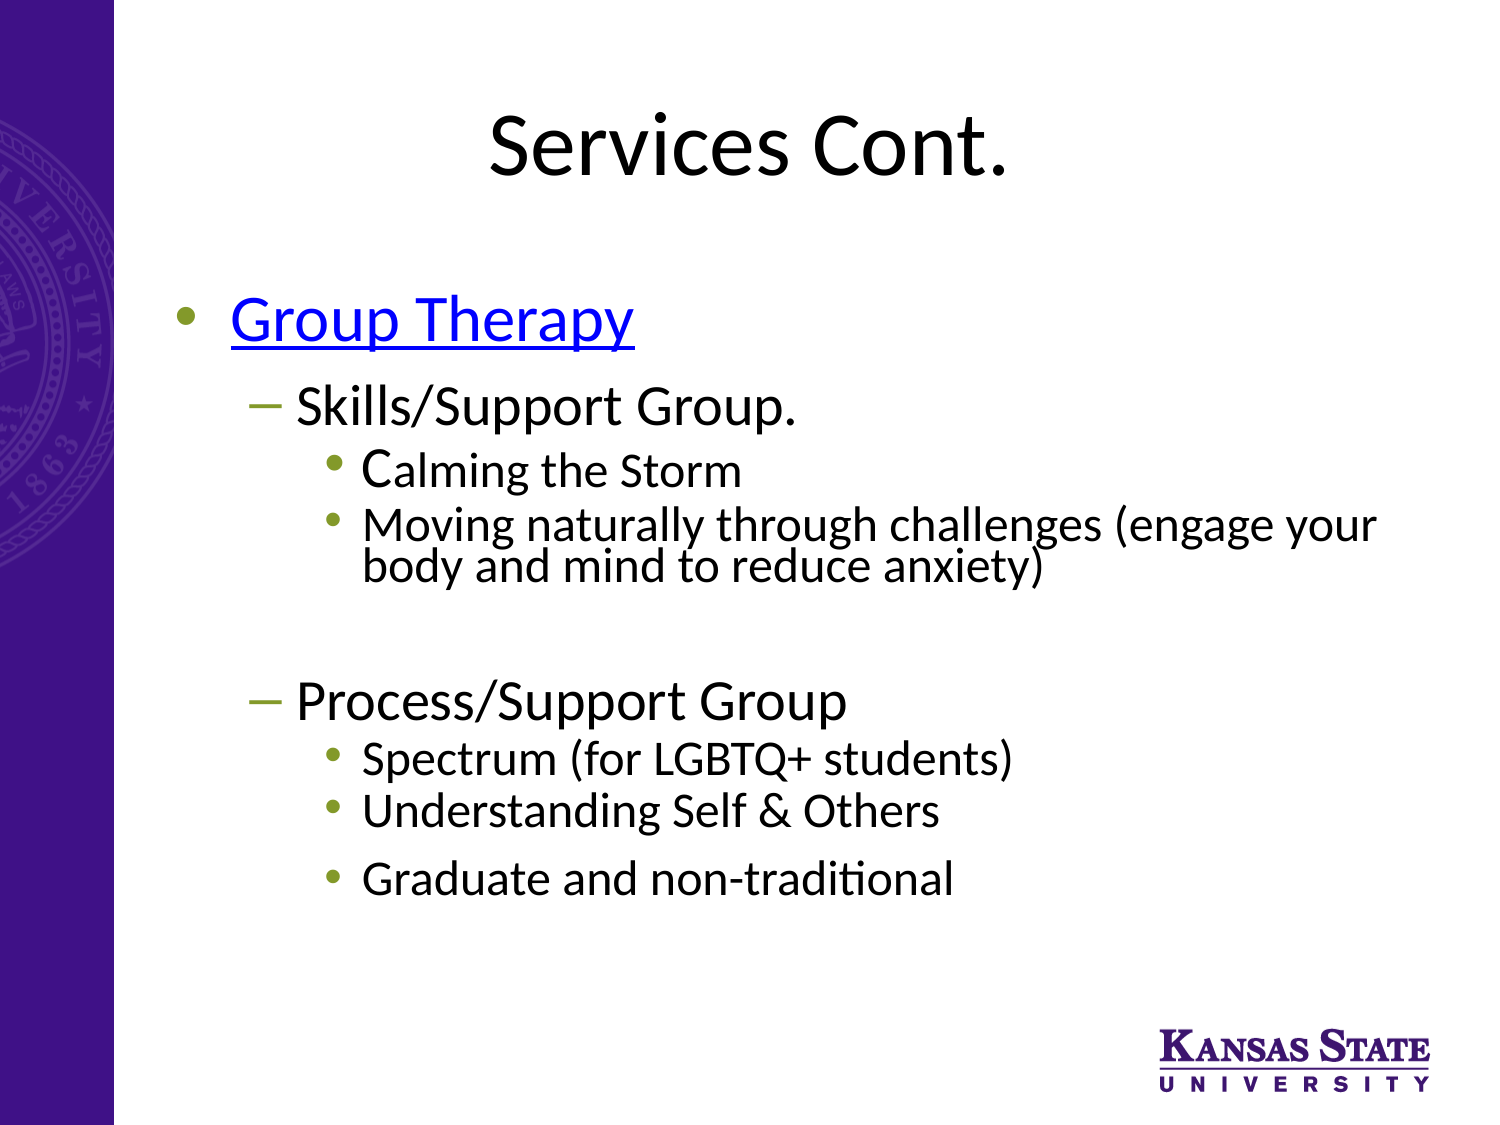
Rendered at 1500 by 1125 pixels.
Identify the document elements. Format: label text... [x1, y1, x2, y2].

title Services Cont. [75, 45, 1425, 233]
picture [0, 0, 1500, 1125]
list Group Therapy Skills/Support Group. Calming the Storm Moving naturally through challenges (engage your body and mind to reduce anxiety) Process/Support Group Spectrum (for LGBTQ+ students) Understanding Self & Others Graduate and non-traditional [159, 267, 1413, 1001]
